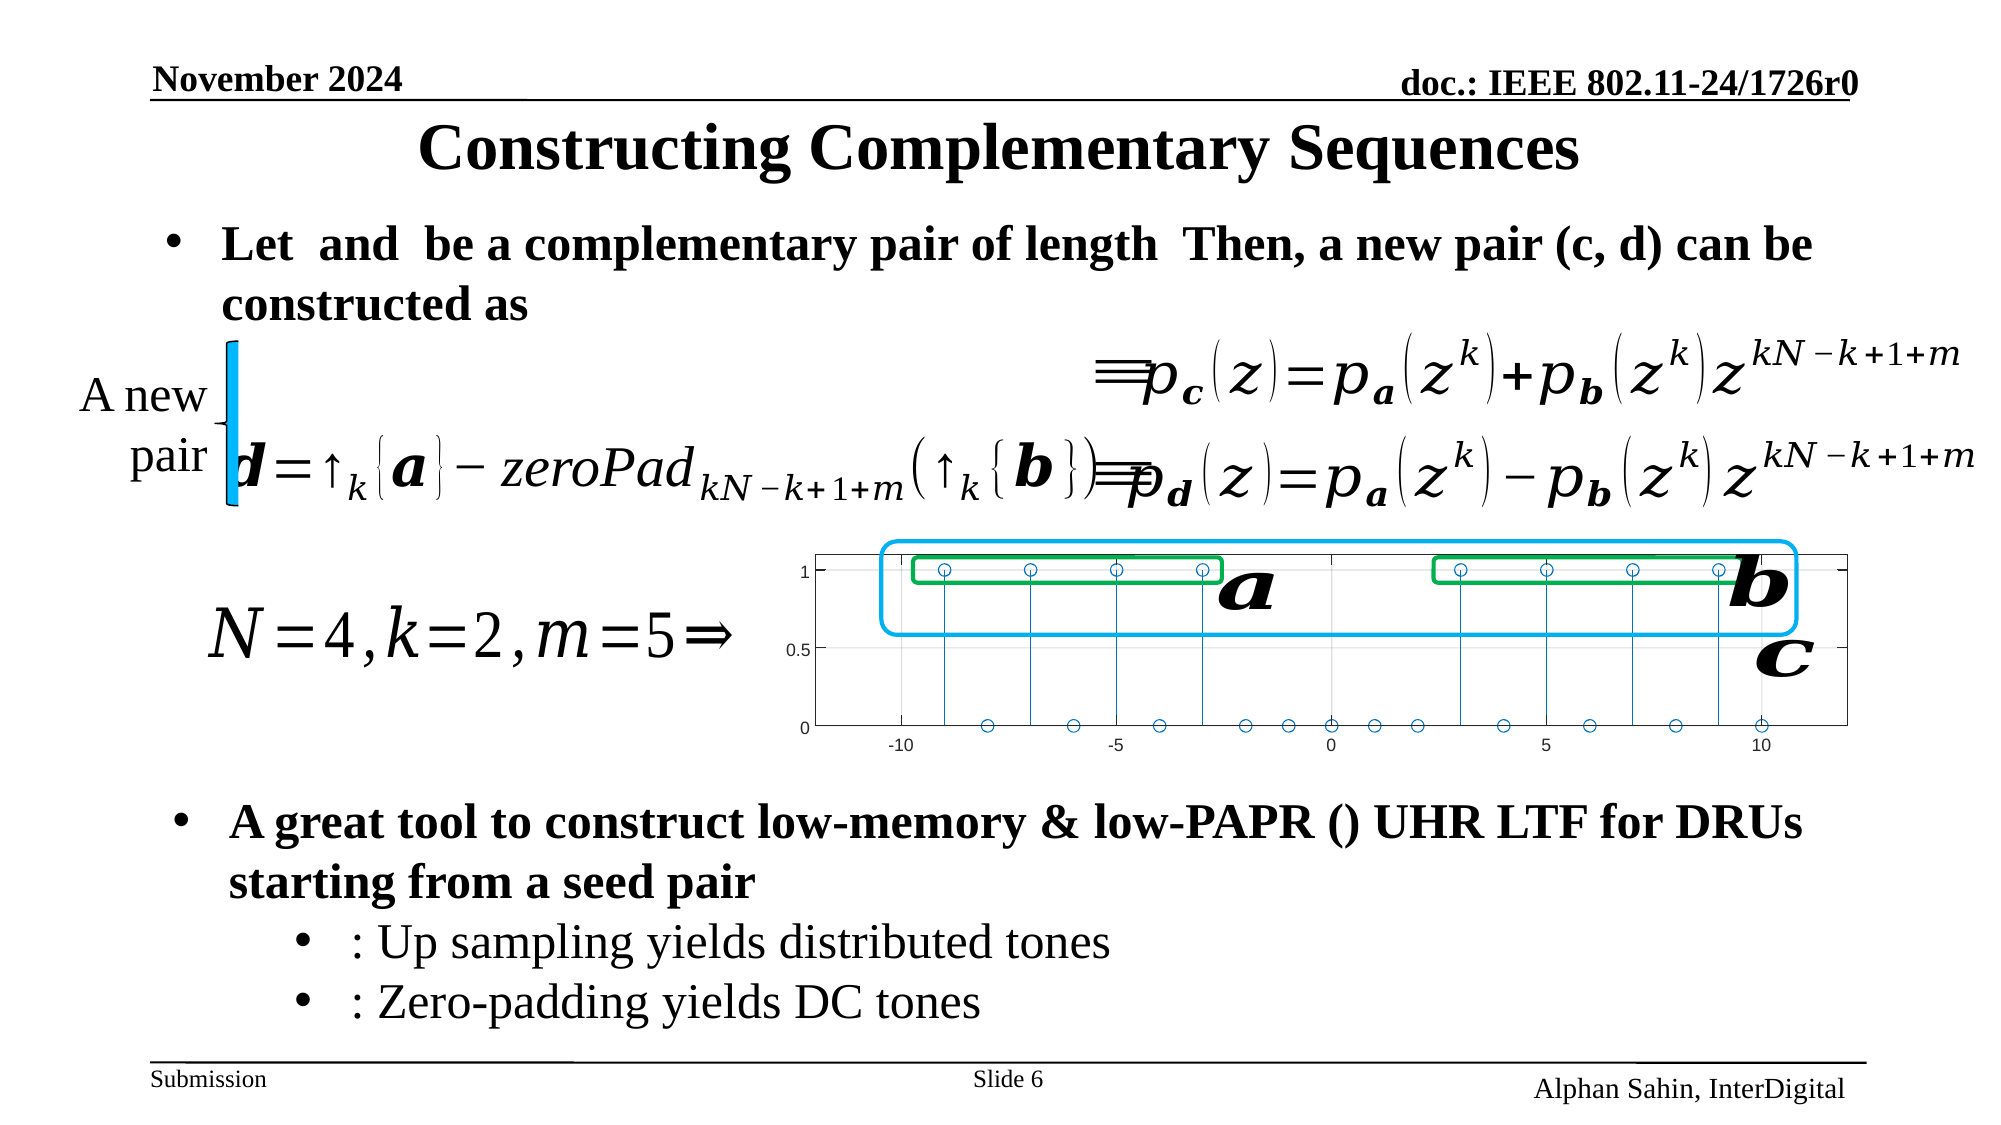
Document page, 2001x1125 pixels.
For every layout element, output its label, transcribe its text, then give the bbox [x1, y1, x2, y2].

slide_number Slide 6 [950, 1061, 1067, 1123]
text_box [223, 341, 239, 506]
picture [761, 538, 1874, 753]
text_box A new pair [61, 354, 223, 489]
title Constructing Complementary Sequences [149, 112, 1850, 174]
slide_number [152, 54, 563, 100]
picture [884, 544, 1794, 632]
